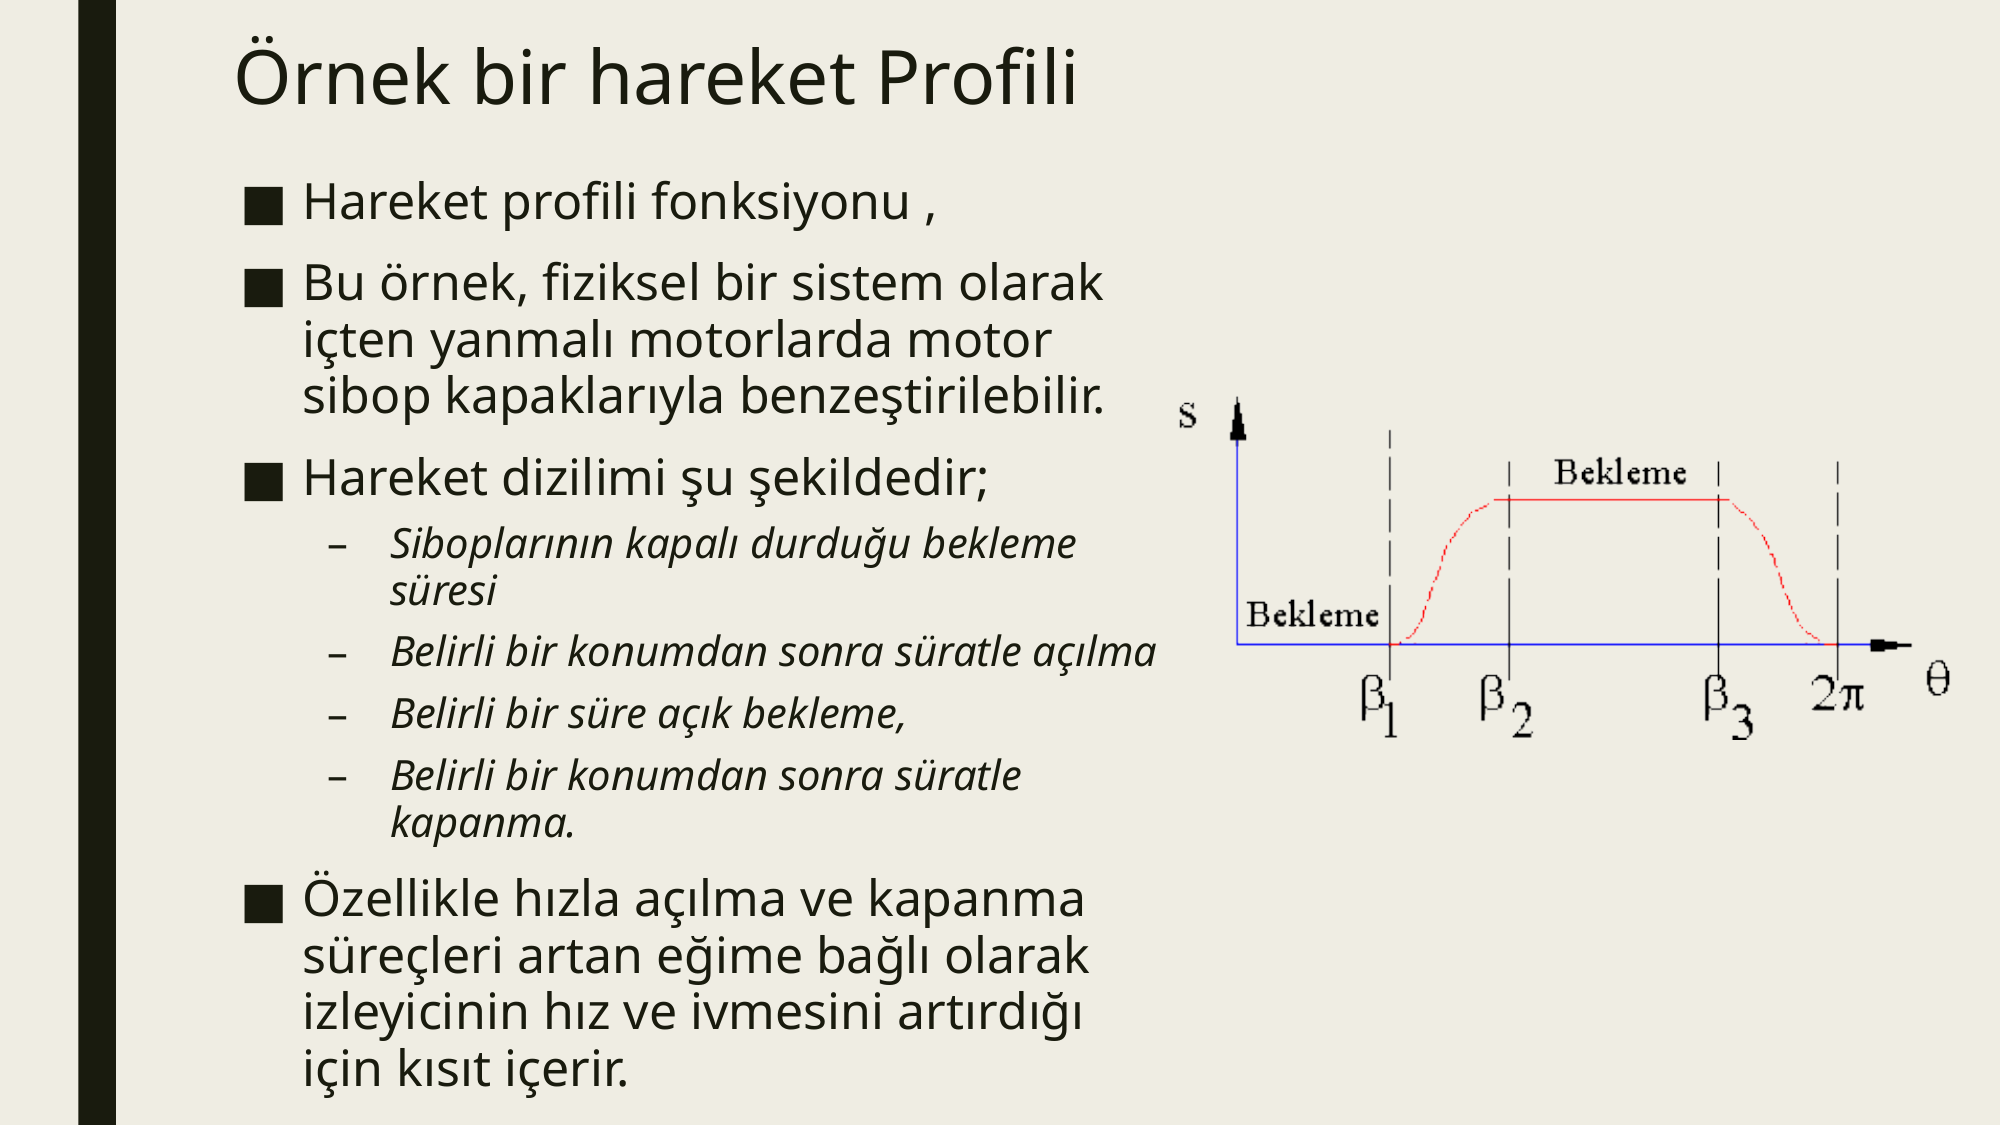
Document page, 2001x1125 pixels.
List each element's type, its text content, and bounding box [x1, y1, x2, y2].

title Örnek bir hareket Profili [218, 33, 1971, 157]
picture [1155, 380, 1967, 741]
